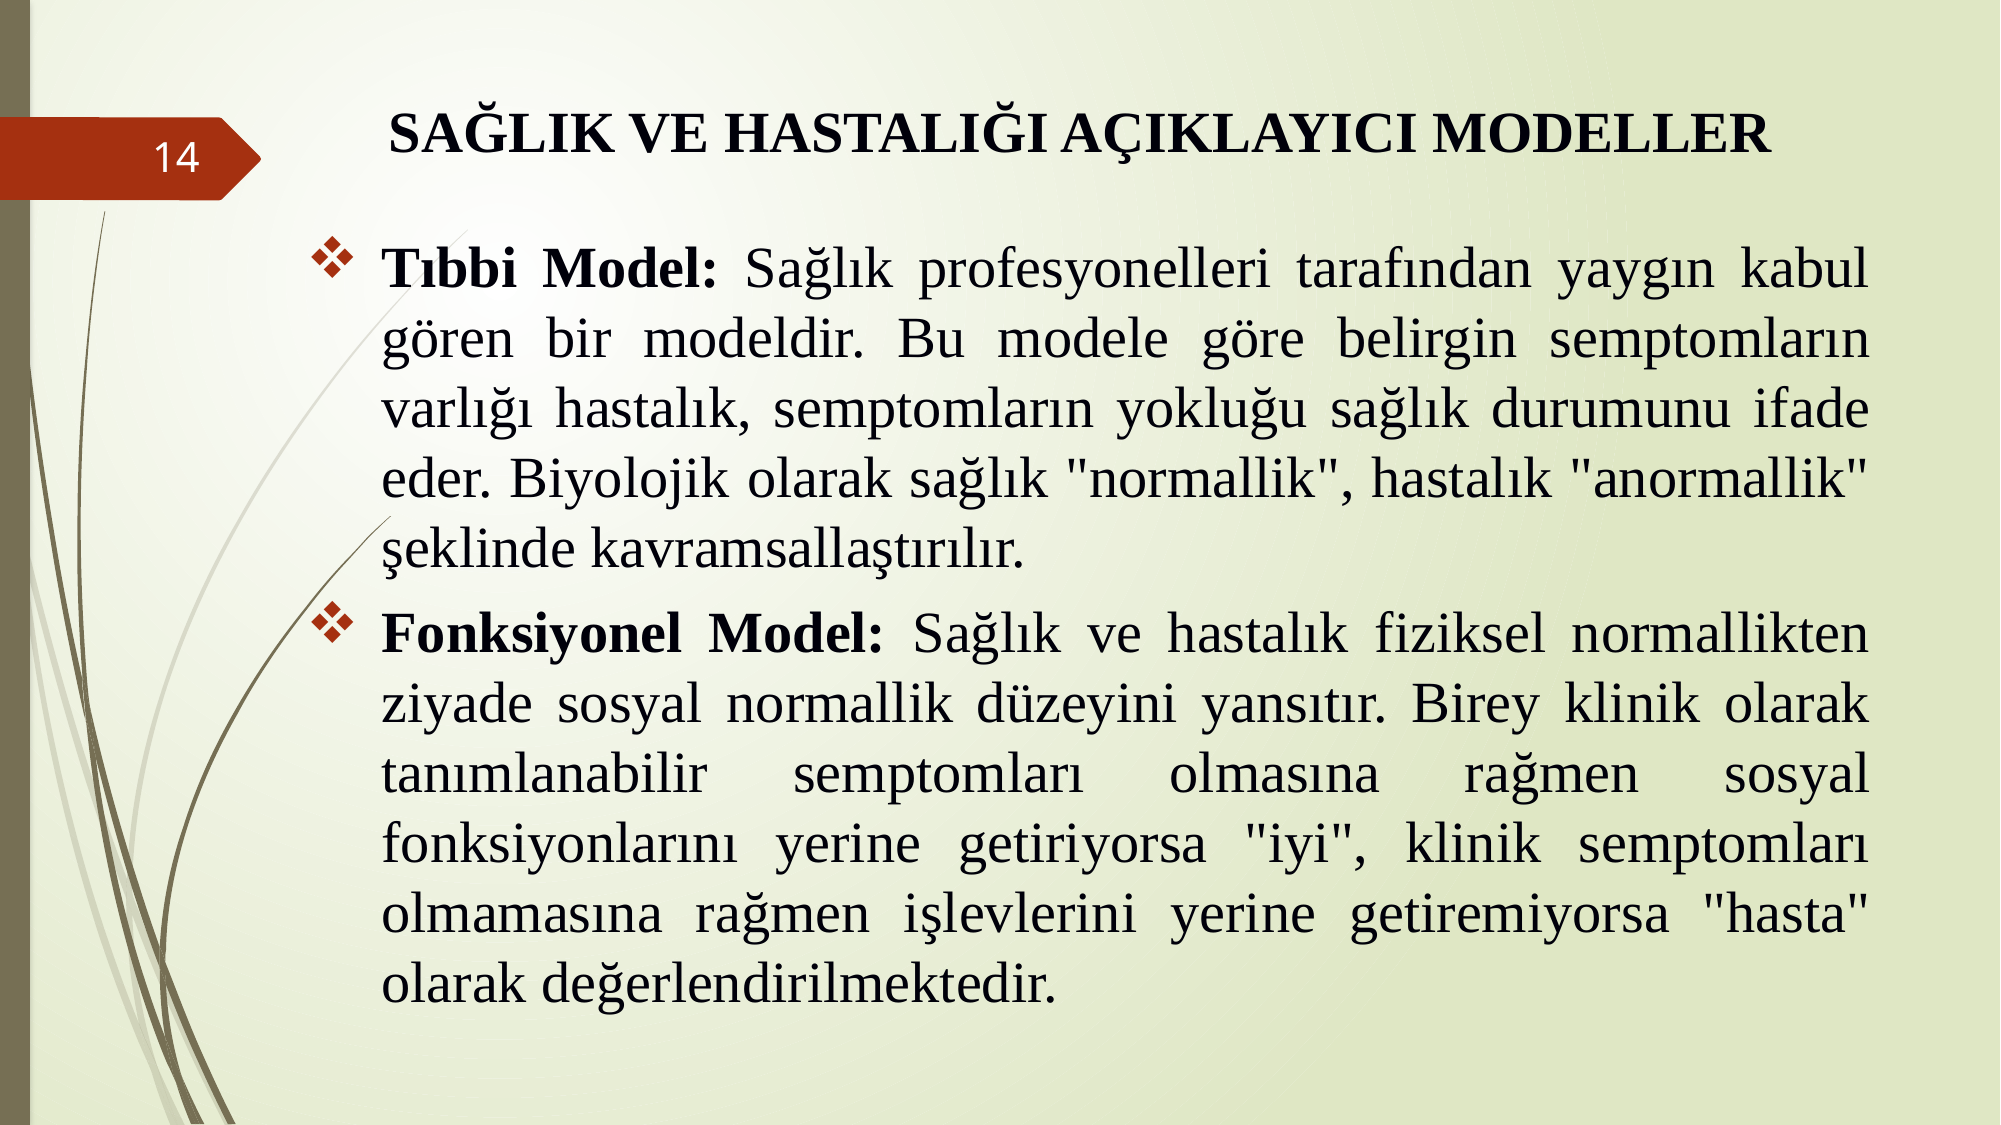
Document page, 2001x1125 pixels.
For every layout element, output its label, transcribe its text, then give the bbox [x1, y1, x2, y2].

text_box [1434, 916, 1554, 975]
title SAĞLIK VE HASTALIĞI AÇIKLAYICI MODELLER [373, 76, 1886, 183]
list Tıbbi Model: Sağlık profesyonelleri tarafından yaygın kabul gören bir modeldir. Bu modele göre belirgin semptomların varlığı hastalık, semptomların yokluğu sağlık durumunu ifade eder. Biyolojik olarak sağlık "normallik", hastalık "anormallik" şeklinde kavramsallaştırılır. Fonksiyonel Model: Sağlık ve hastalık fiziksel normallikten ziyade sosyal normallik düzeyini yansıtır. Birey klinik olarak tanımlanabilir semptomları olmasına rağmen sosyal fonksiyonlarını yerine getiriyorsa "iyi", klinik semptomları olmamasına rağmen işlevlerini yerine getiremiyorsa "hasta" olarak değerlendirilmektedir. [291, 208, 1886, 1035]
slide_number 14 [87, 129, 216, 190]
